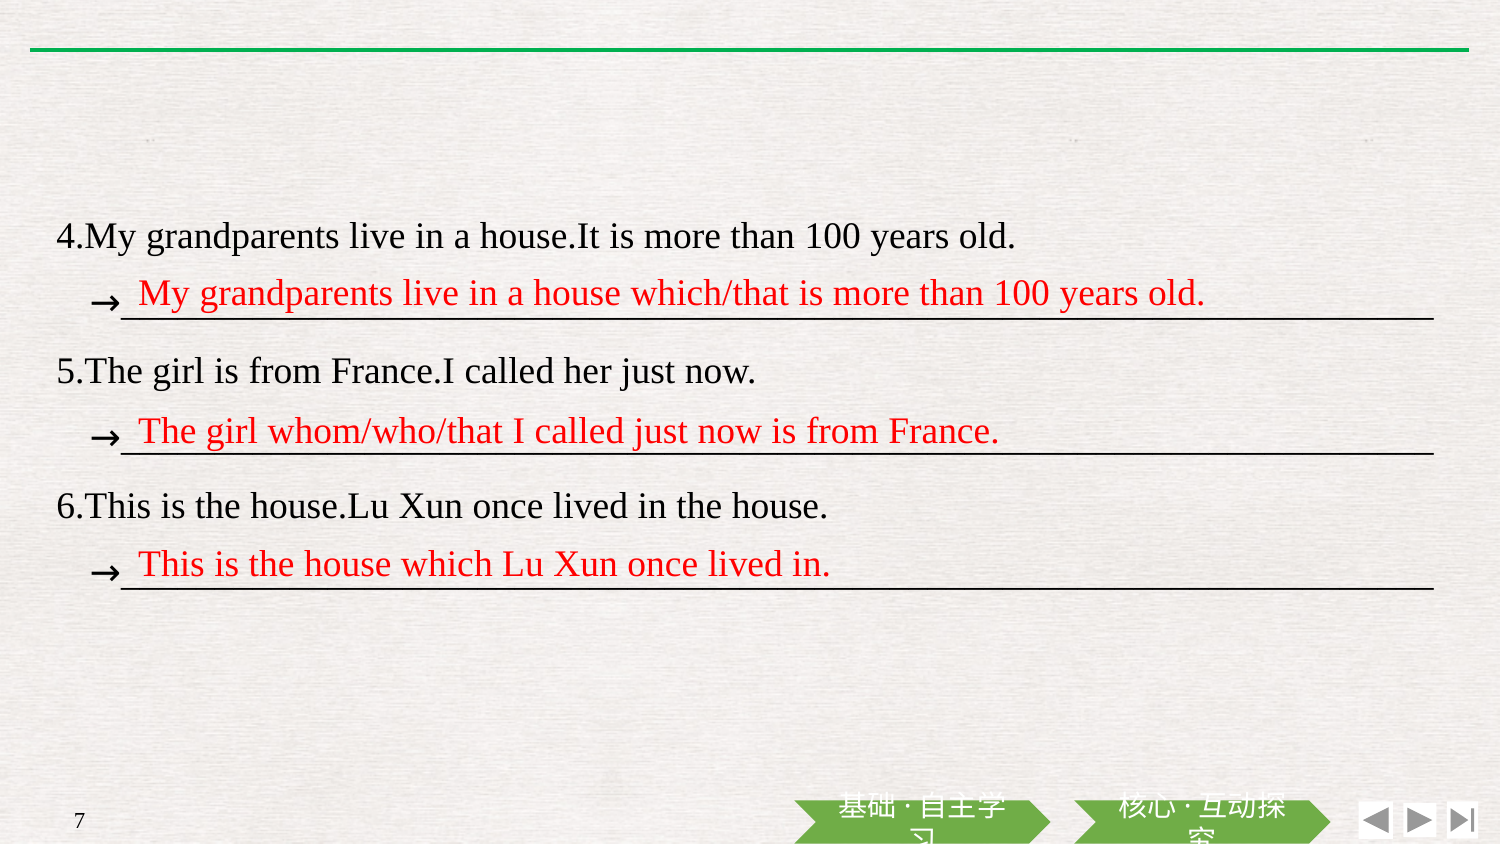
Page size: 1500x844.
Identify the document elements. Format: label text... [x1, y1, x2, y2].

text_box This is the house which Lu Xun once lived in. [126, 510, 1291, 590]
text_box The girl whom/who/that I called just now is from France. [126, 377, 1291, 457]
text_box 4.My grandparents live in a house.It is more than 100 years old. →______________________________________________________________________ 5.The girl is from France.I called her just now. →______________________________________________________________________ 6.This is the house.Lu Xun once lived in the house. →______________________________________________________________________ [45, 182, 1456, 667]
text_box My grandparents live in a house which/that is more than 100 years old. [126, 240, 1291, 319]
picture [0, 0, 1500, 844]
